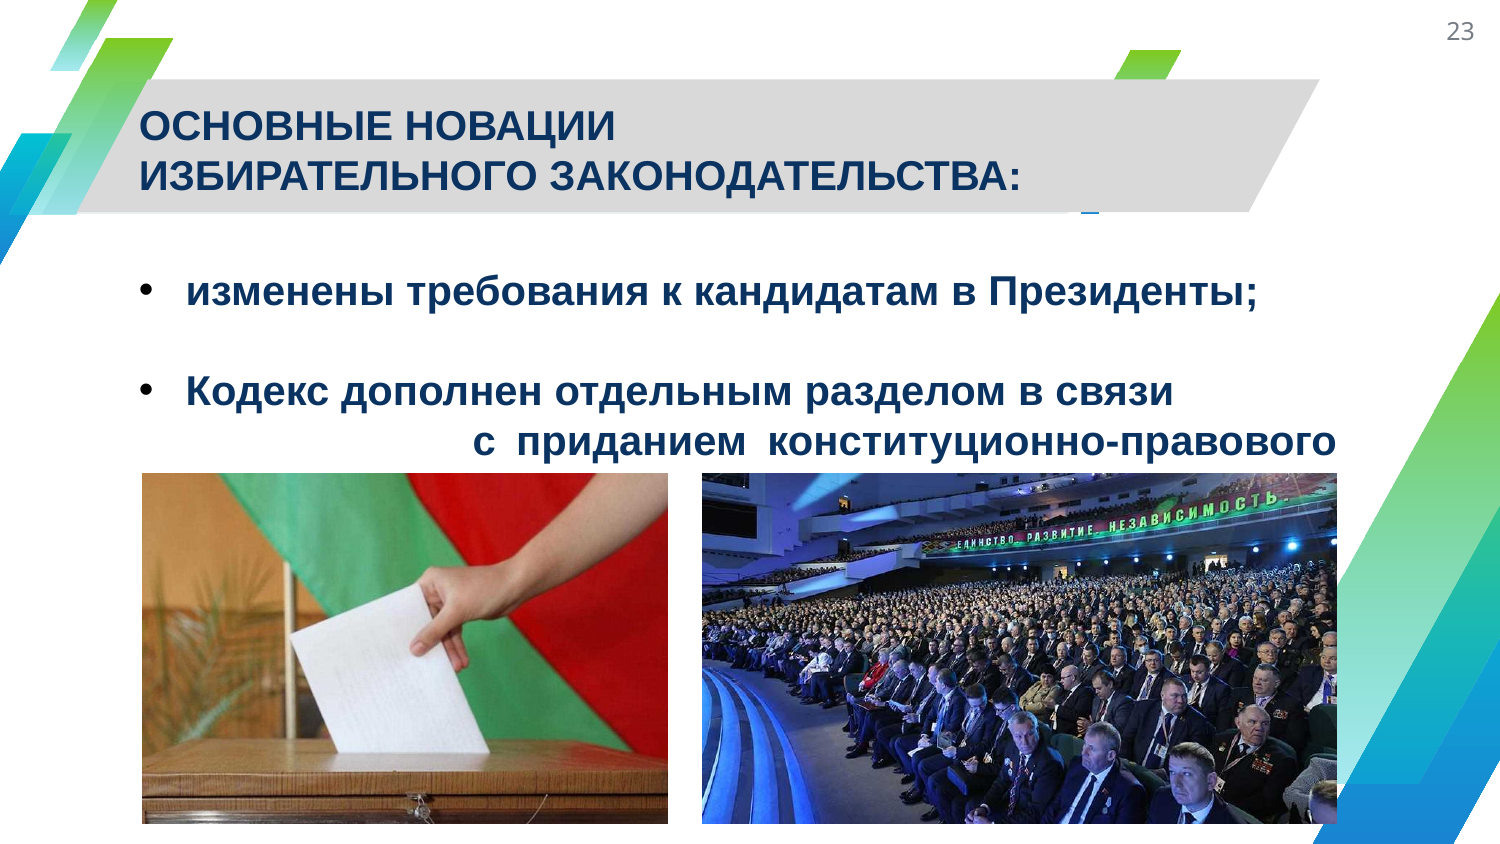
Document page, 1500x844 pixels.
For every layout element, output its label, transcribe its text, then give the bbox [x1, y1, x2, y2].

slide_number 23 [1403, 0, 1475, 65]
text_box ОСНОВНЫЕ НОВАЦИИ ИЗБИРАТЕЛЬНОГО ЗАКОНОДАТЕЛЬСТВА: [123, 91, 1270, 206]
picture [142, 473, 668, 824]
text_box [74, 121, 1255, 215]
text_box изменены требования к кандидатам в Президенты; Кодекс дополнен отдельным разделом в связи с приданием конституционно-правового статуса ВНС; [123, 256, 1353, 522]
text_box [139, 77, 1322, 177]
picture [702, 473, 1337, 824]
